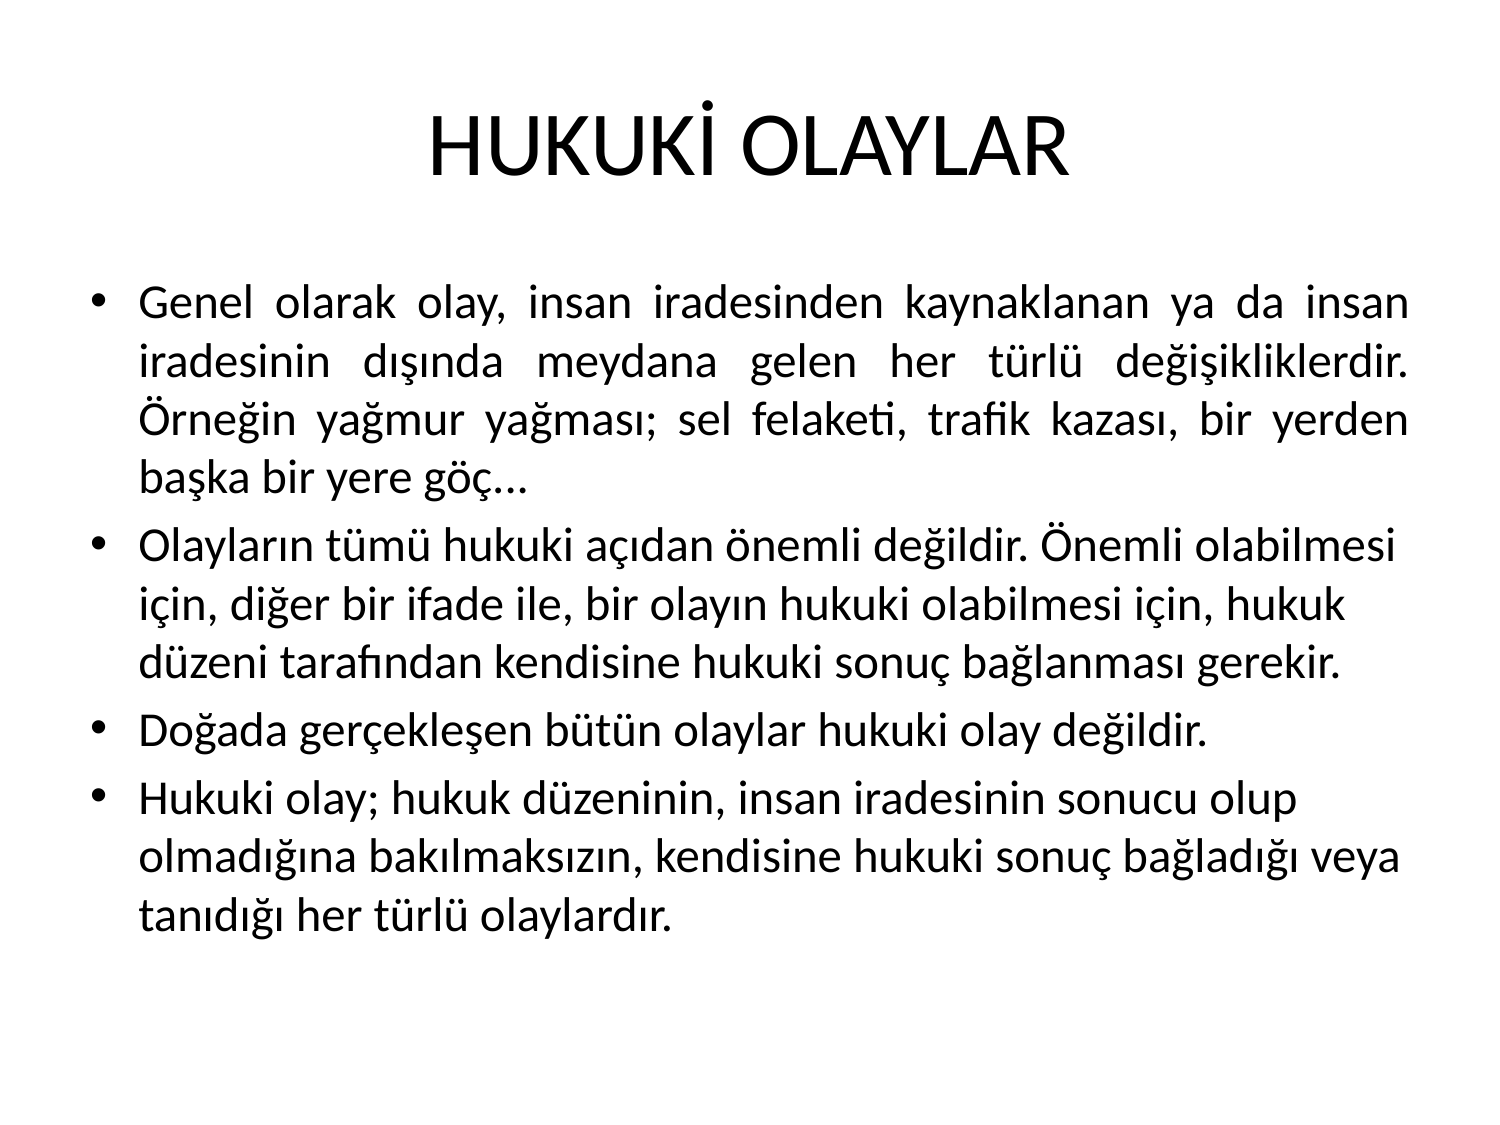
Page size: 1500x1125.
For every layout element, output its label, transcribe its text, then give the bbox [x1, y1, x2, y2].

list Genel olarak olay, insan iradesinden kaynaklanan ya da insan iradesinin dışında meydana gelen her türlü değişikliklerdir. Örneğin yağmur yağması; sel felaketi, trafik kazası, bir yerden başka bir yere göç... Olayların tümü hukuki açıdan önemli değildir. Önemli olabilmesi için, diğer bir ifade ile, bir olayın hukuki olabilmesi için, hukuk düzeni tarafından kendisine hukuki sonuç bağlanması gerekir. Doğada gerçekleşen bütün olaylar hukuki olay değildir. Hukuki olay; hukuk düzeninin, insan iradesinin sonucu olup olmadığına bakılmaksızın, kendisine hukuki sonuç bağladığı veya tanıdığı her türlü olaylardır. [75, 262, 1425, 1005]
title HUKUKİ OLAYLAR [75, 45, 1425, 233]
